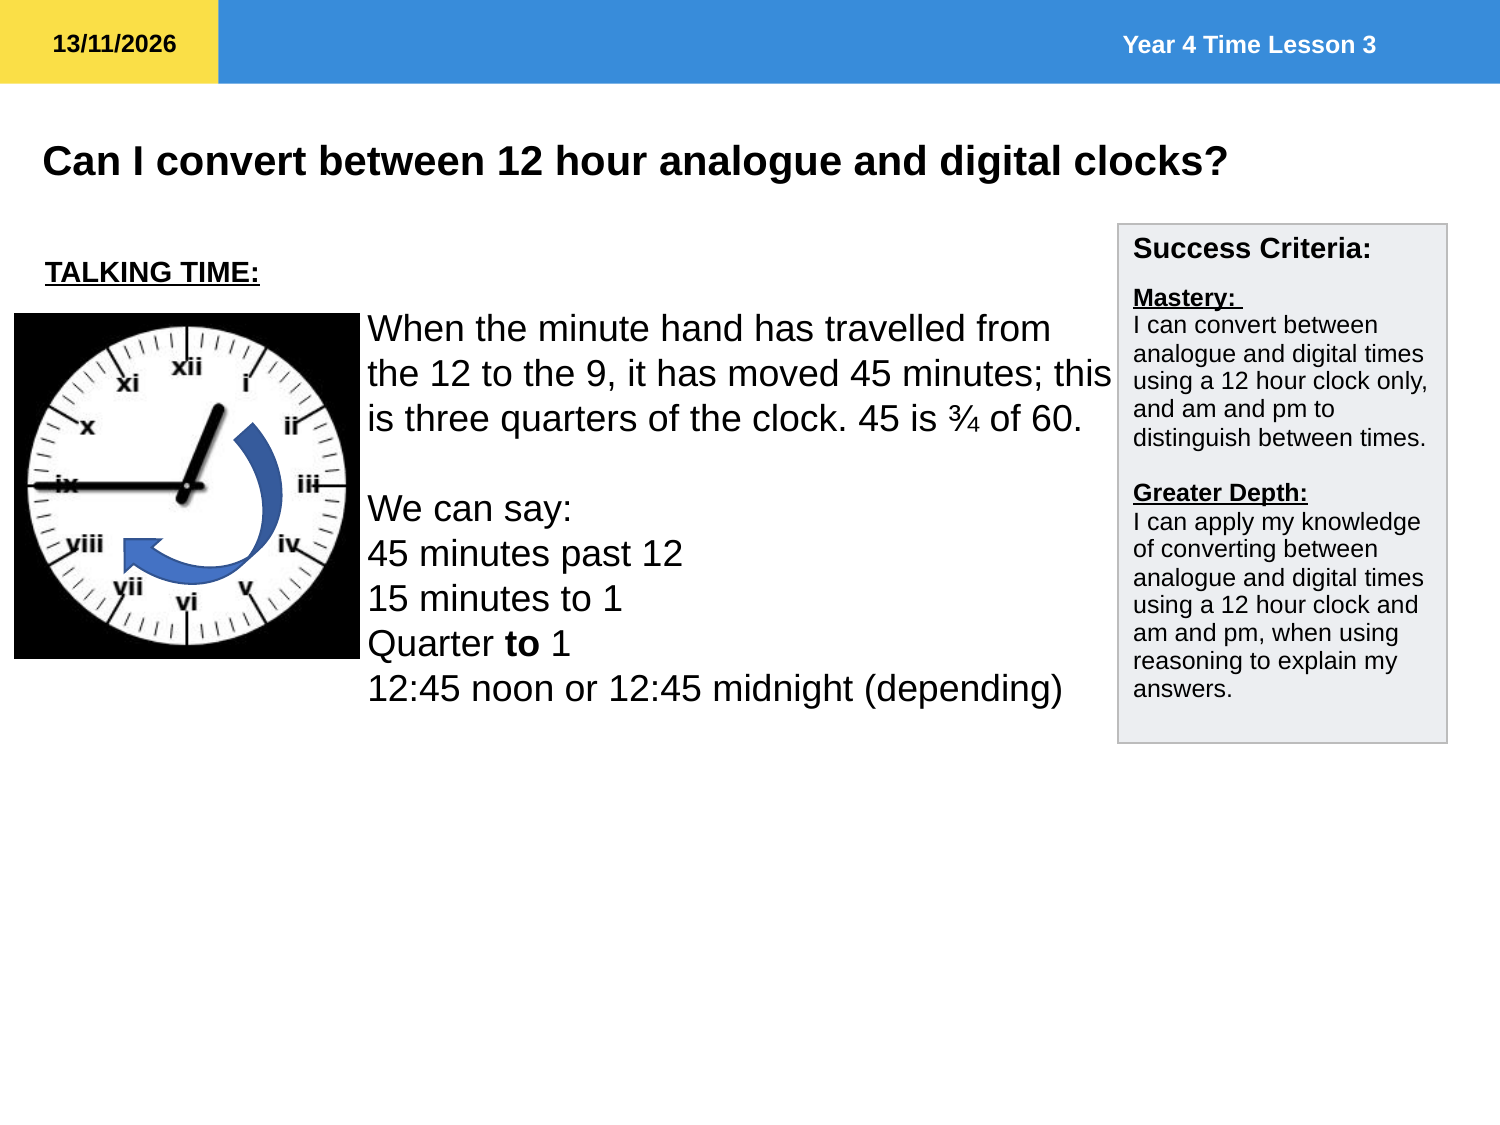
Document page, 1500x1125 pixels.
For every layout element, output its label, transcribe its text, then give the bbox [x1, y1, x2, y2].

text_box TALKING TIME: [30, 246, 276, 296]
picture [14, 313, 360, 659]
text_box When the minute hand has travelled from the 12 to the 9, it has moved 45 minutes; this is three quarters of the clock. 45 is ¾ of 60. We can say: 45 minutes past 12 15 minutes to 1 Quarter to 1 12:45 noon or 12:45 midnight (depending) [352, 296, 1186, 717]
